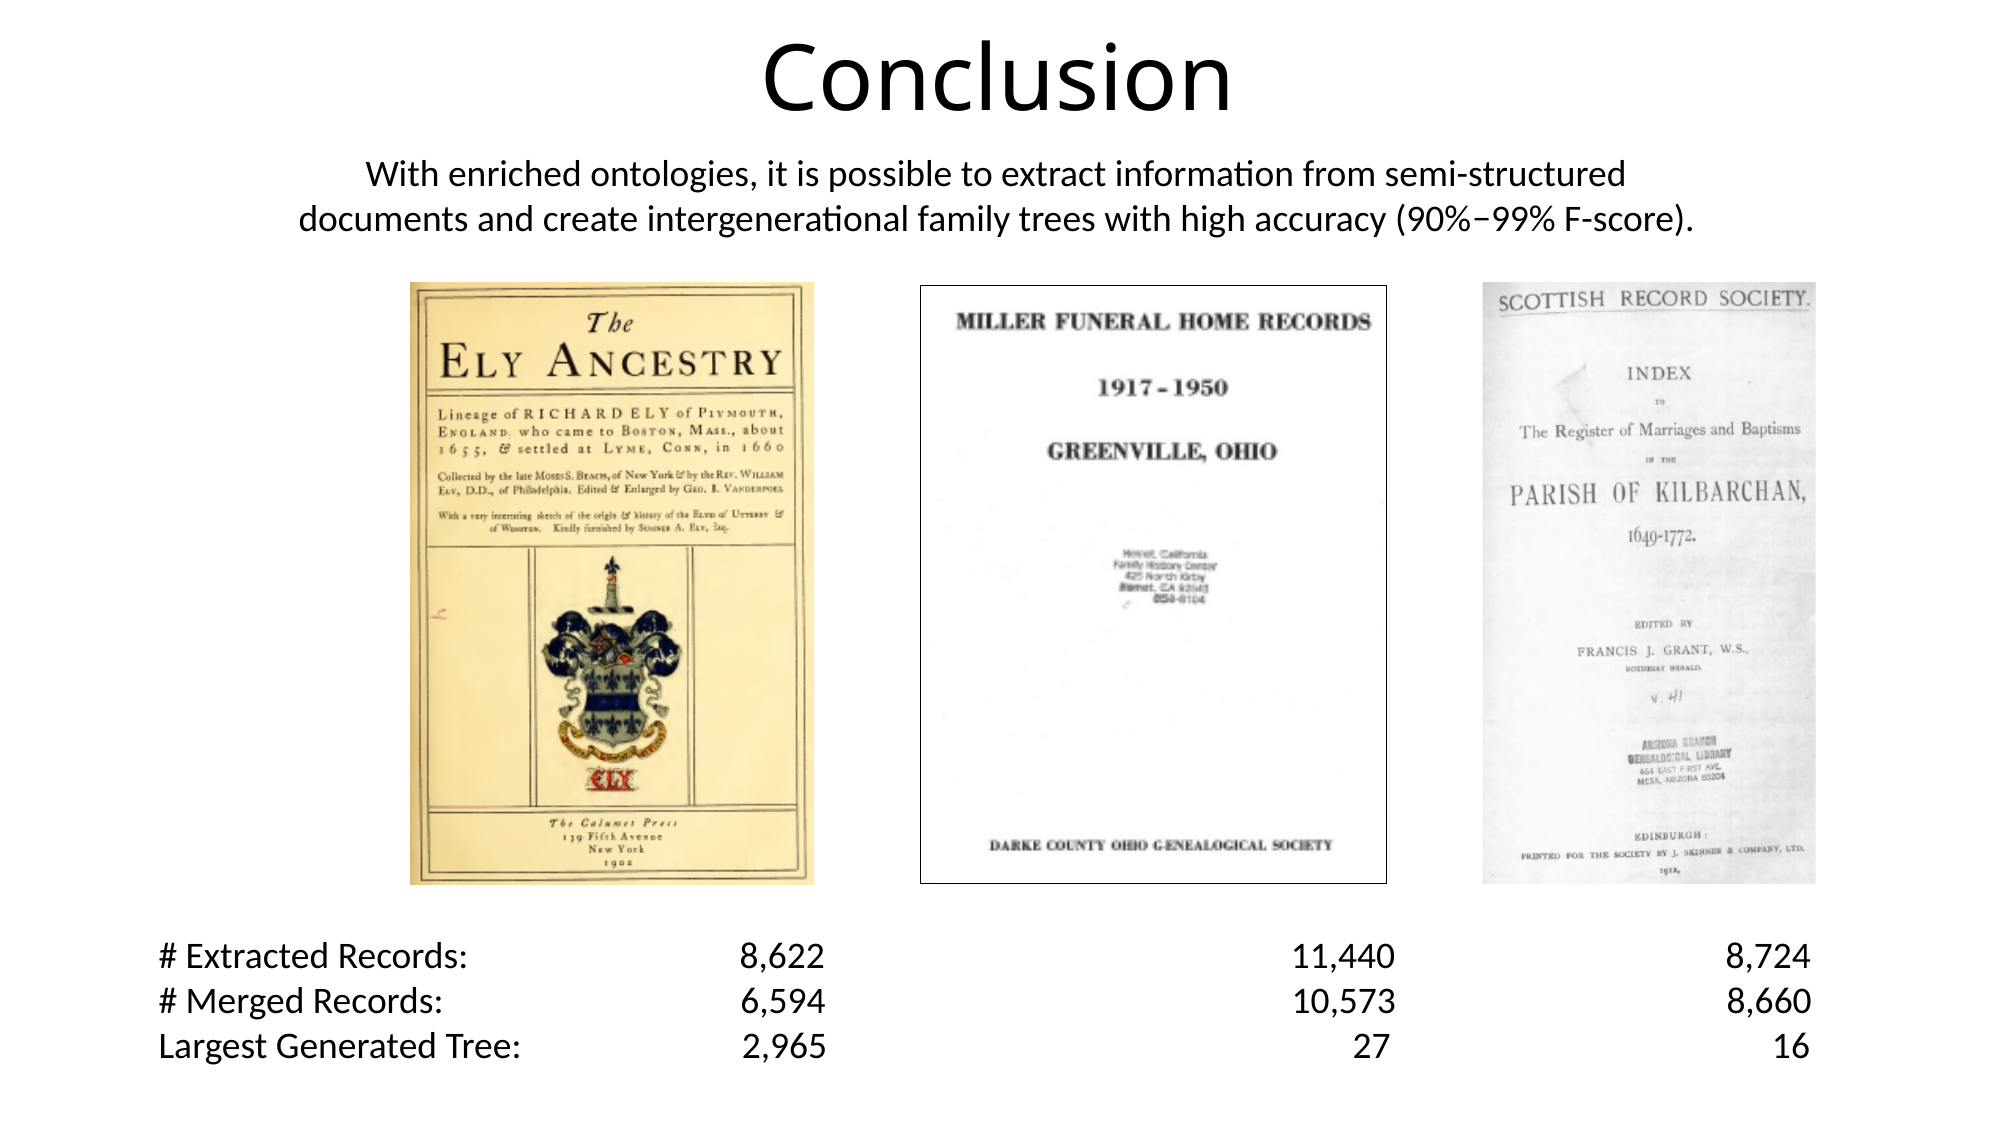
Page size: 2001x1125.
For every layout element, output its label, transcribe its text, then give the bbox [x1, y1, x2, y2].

picture [920, 285, 1387, 884]
picture [1482, 282, 1816, 885]
picture [410, 282, 815, 885]
text_box With enriched ontologies, it is possible to extract information from semi-structured documents and create intergenerational family trees with high accuracy (90%­­­­­­−99% F-score). [265, 141, 1728, 247]
text_box # Extracted Records: 8,622 11,440 8,724 # Merged Records: 6,594 10,573 8,660 Largest Generated Tree: 2,965 27 16 [143, 924, 1855, 1074]
title Conclusion [135, 0, 1861, 189]
